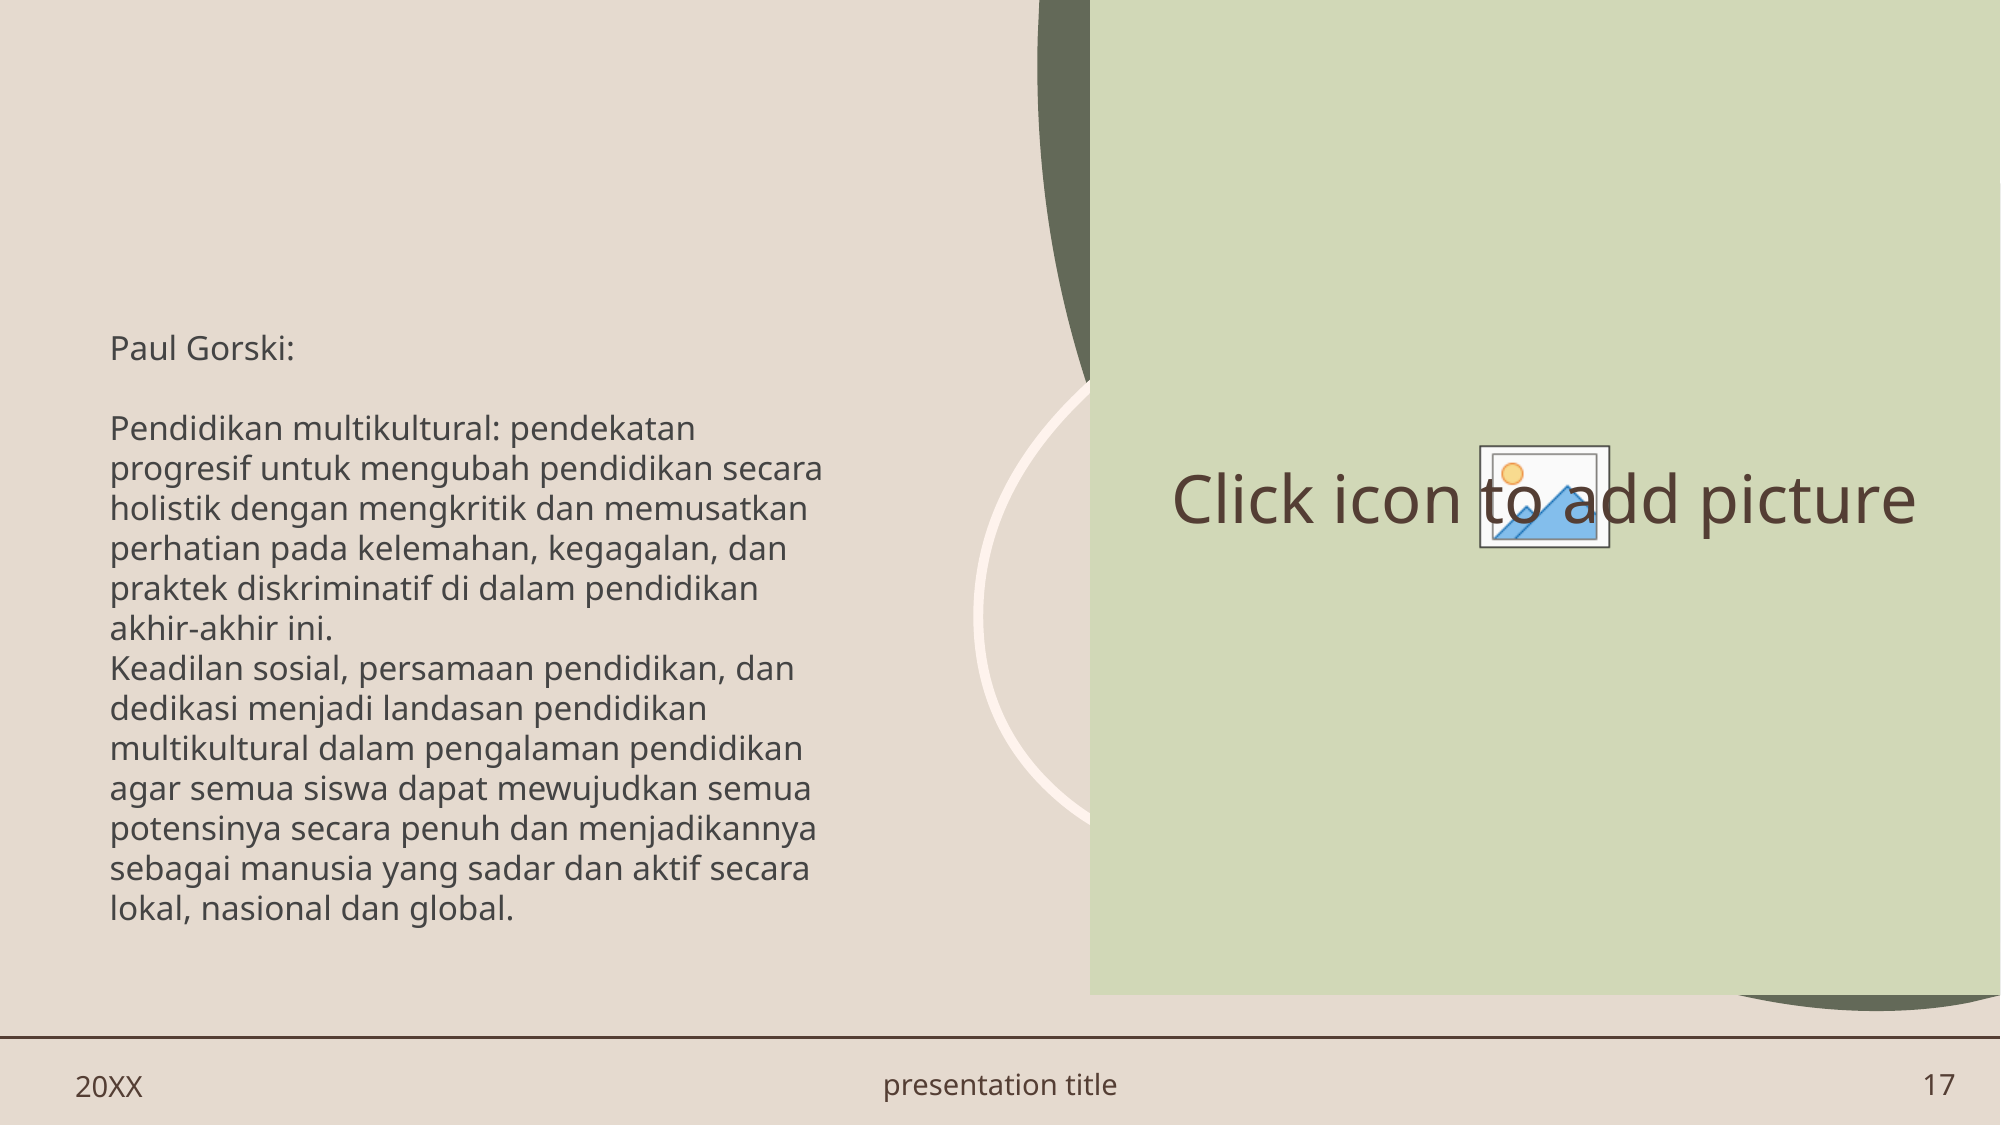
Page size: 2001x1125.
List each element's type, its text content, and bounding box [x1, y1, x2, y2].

list Paul Gorski: Pendidikan multikultural: pendekatan progresif untuk mengubah pendidikan secara holistik dengan mengkritik dan memusatkan perhatian pada kelemahan, kegagalan, dan praktek diskriminatif di dalam pendidikan akhir-akhir ini. Keadilan sosial, persamaan pendidikan, dan dedikasi menjadi landasan pendidikan multikultural dalam pengalaman pendidikan agar semua siswa dapat mewujudkan semua potensinya secara penuh dan menjadikannya sebagai manusia yang sadar dan aktif secara lokal, nasional dan global. [94, 319, 845, 988]
footer presentation title [718, 1060, 1283, 1112]
slide_number 17 [1808, 1060, 1971, 1112]
picture [1090, 0, 2000, 995]
slide_number 20XX [60, 1060, 222, 1112]
